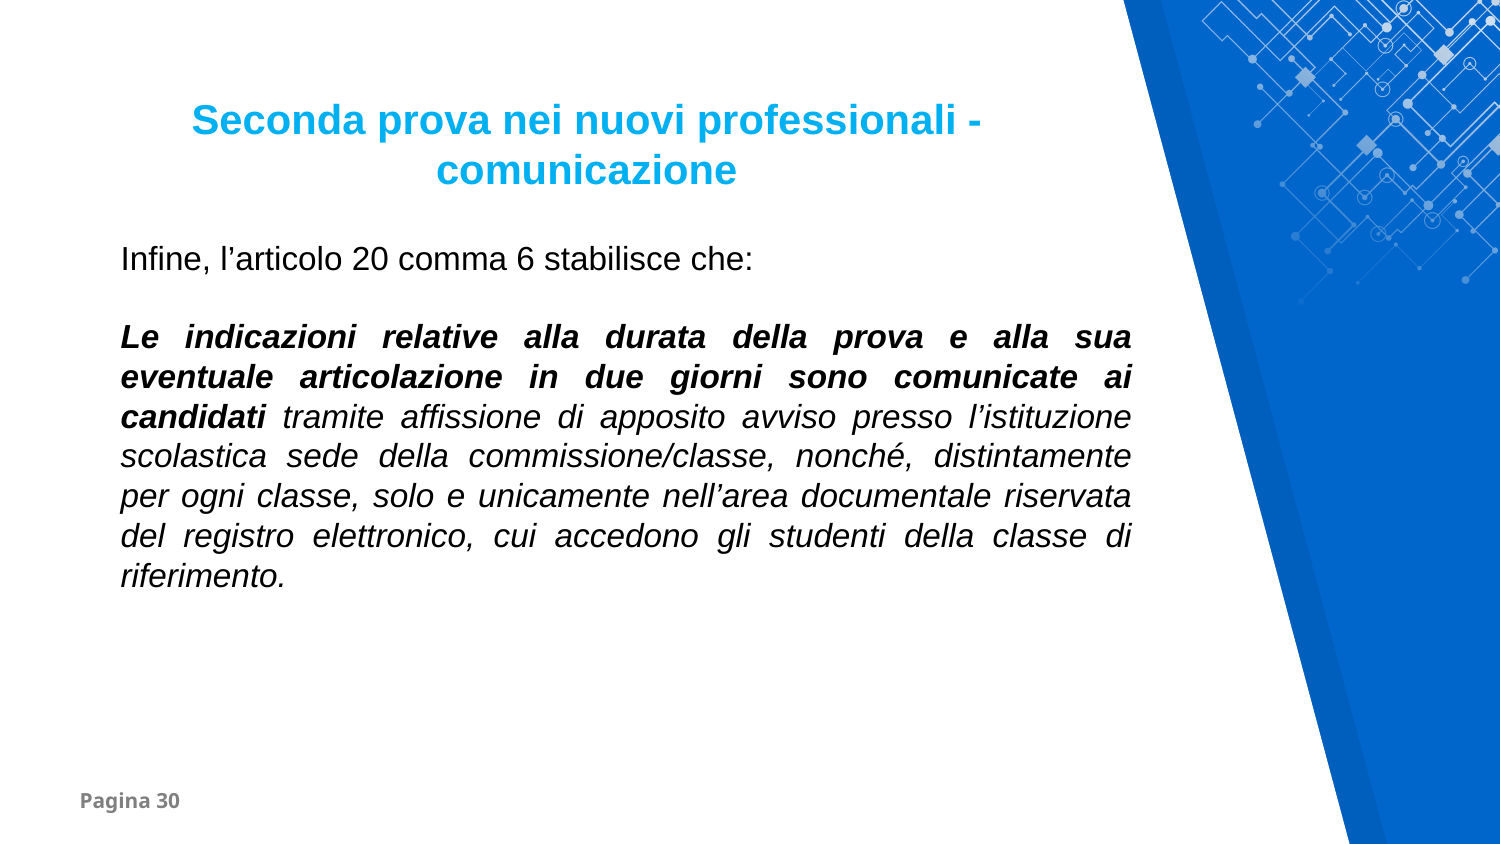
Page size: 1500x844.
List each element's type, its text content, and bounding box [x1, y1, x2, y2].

list Infine, l’articolo 20 comma 6 stabilisce che: Le indicazioni relative alla durata della prova e alla sua eventuale articolazione in due giorni sono comunicate ai candidati tramite affissione di apposito avviso presso l’istituzione scolastica sede della commissione/classe, nonché, distintamente per ogni classe, solo e unicamente nell’area documentale riservata del registro elettronico, cui accedono gli studenti della classe di riferimento. [105, 222, 1149, 744]
picture [1017, 0, 1500, 341]
list Seconda prova nei nuovi professionali - comunicazione [52, 77, 1121, 235]
